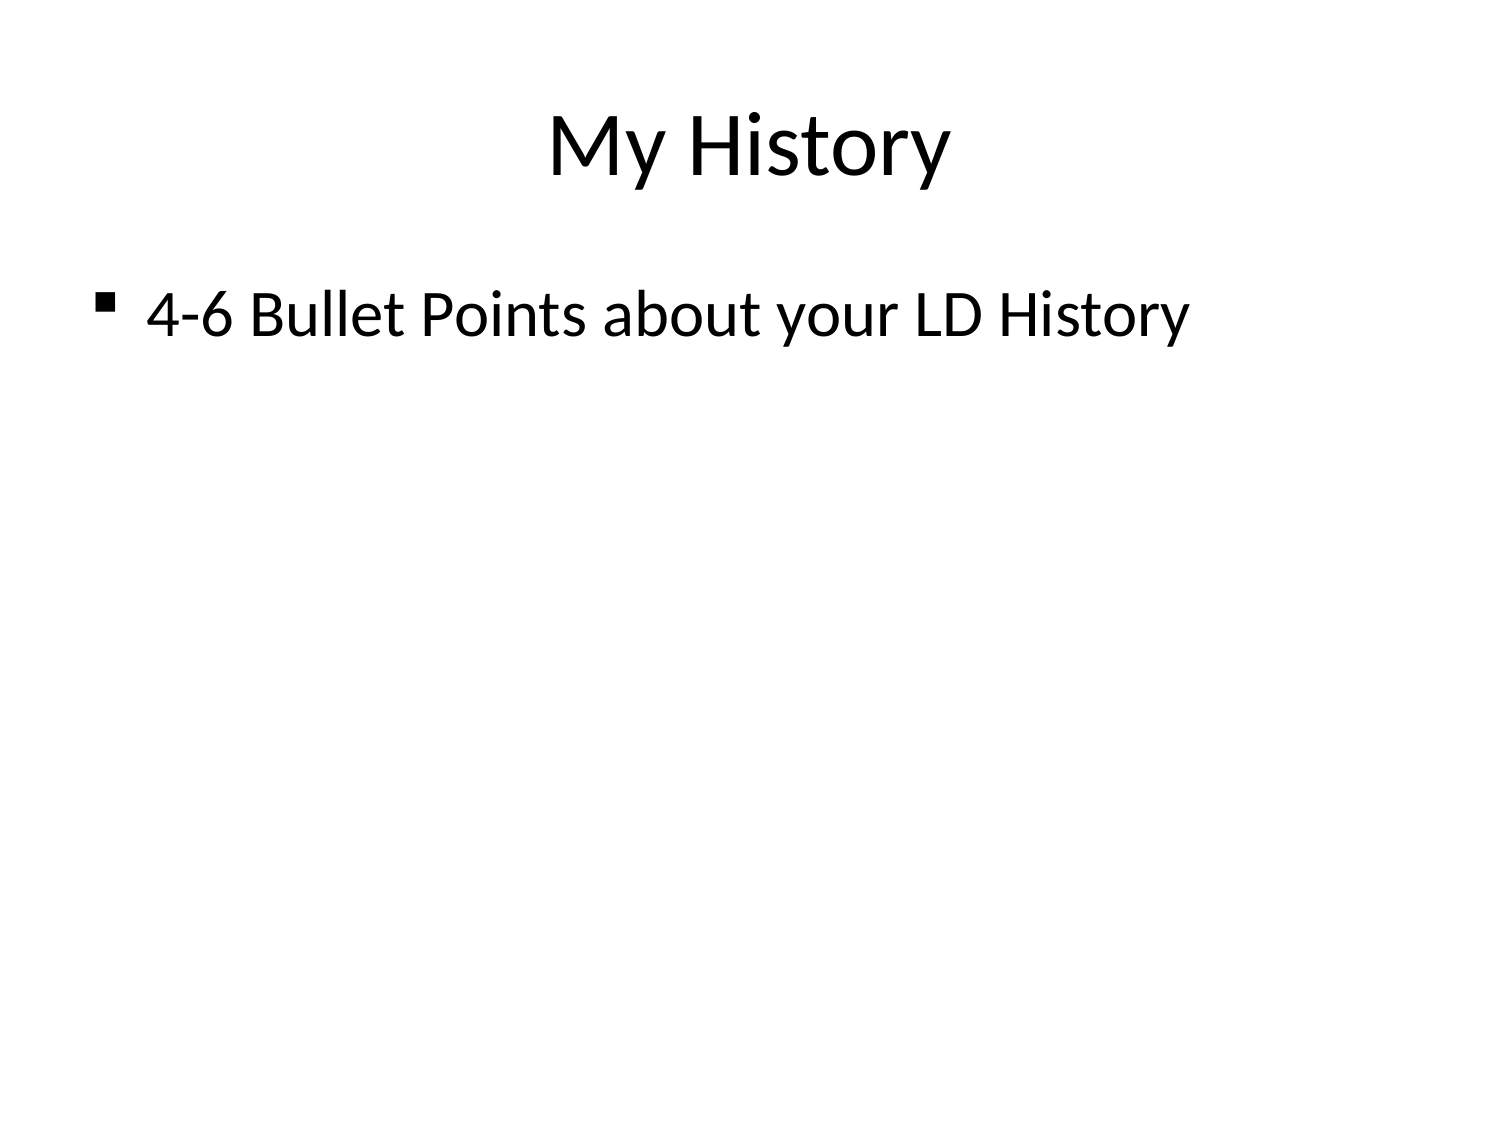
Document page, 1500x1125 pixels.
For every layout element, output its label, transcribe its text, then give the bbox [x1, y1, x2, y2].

title My History [75, 45, 1425, 233]
list 4-6 Bullet Points about your LD History [75, 262, 1425, 1005]
